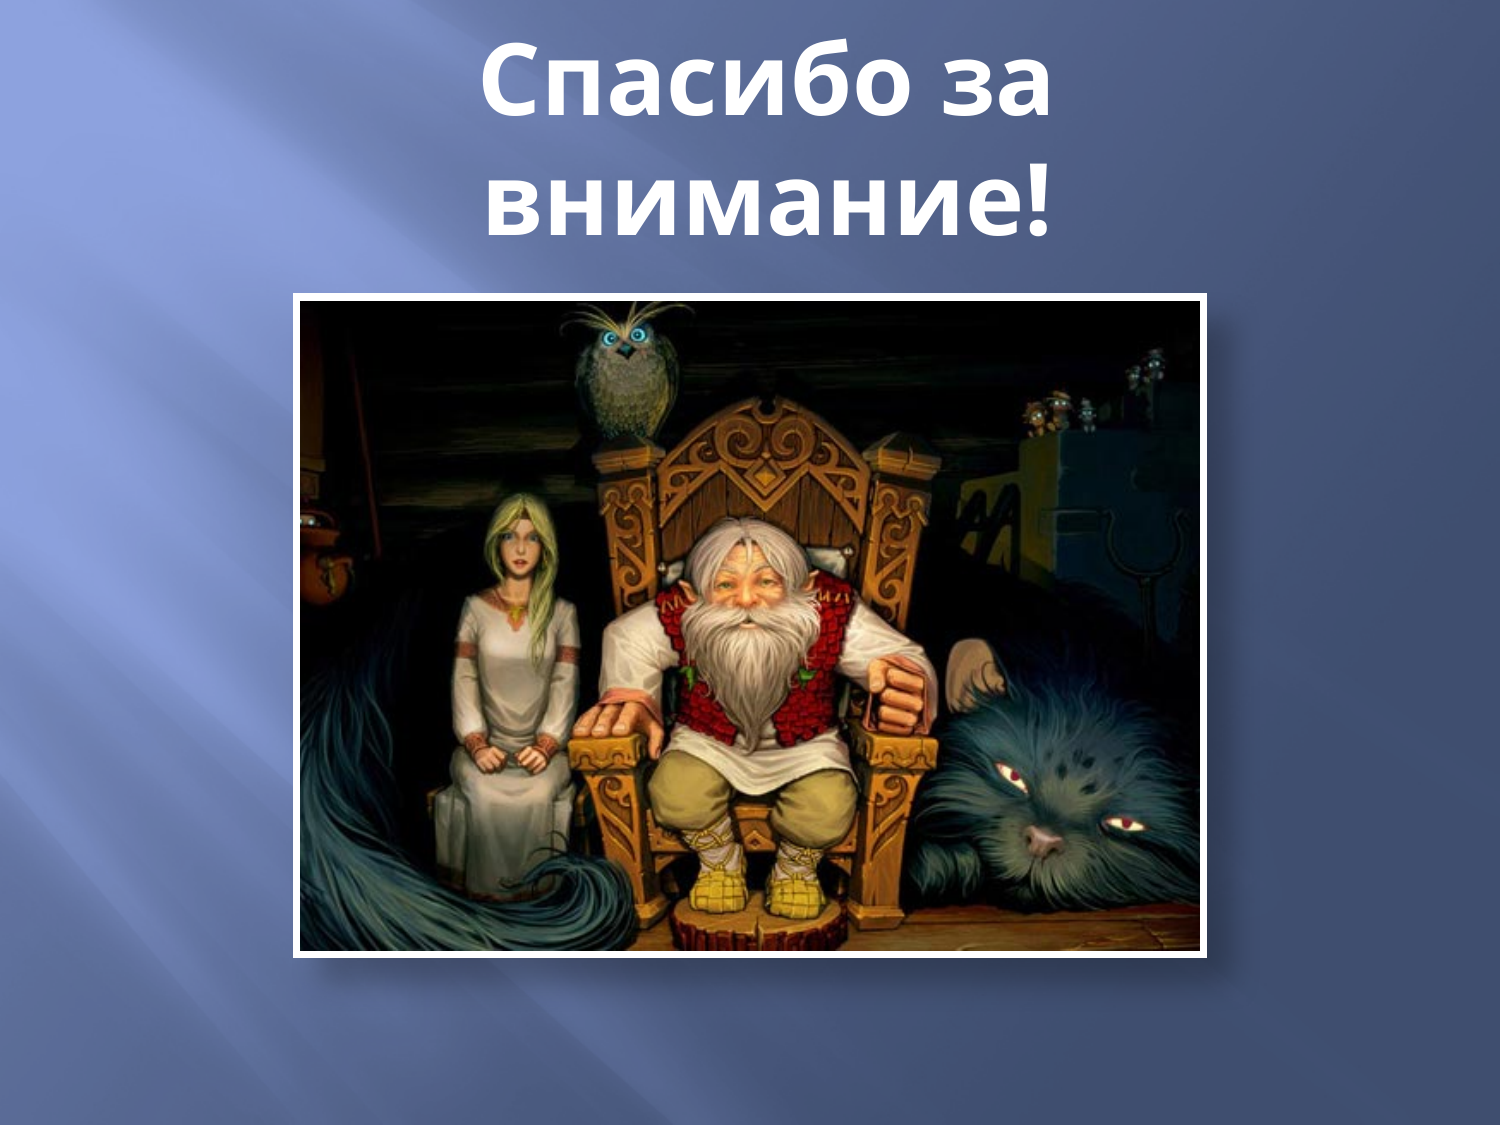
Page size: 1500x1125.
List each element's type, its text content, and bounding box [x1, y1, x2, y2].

title Спасибо за внимание! [300, 42, 1235, 256]
picture [299, 300, 1201, 951]
